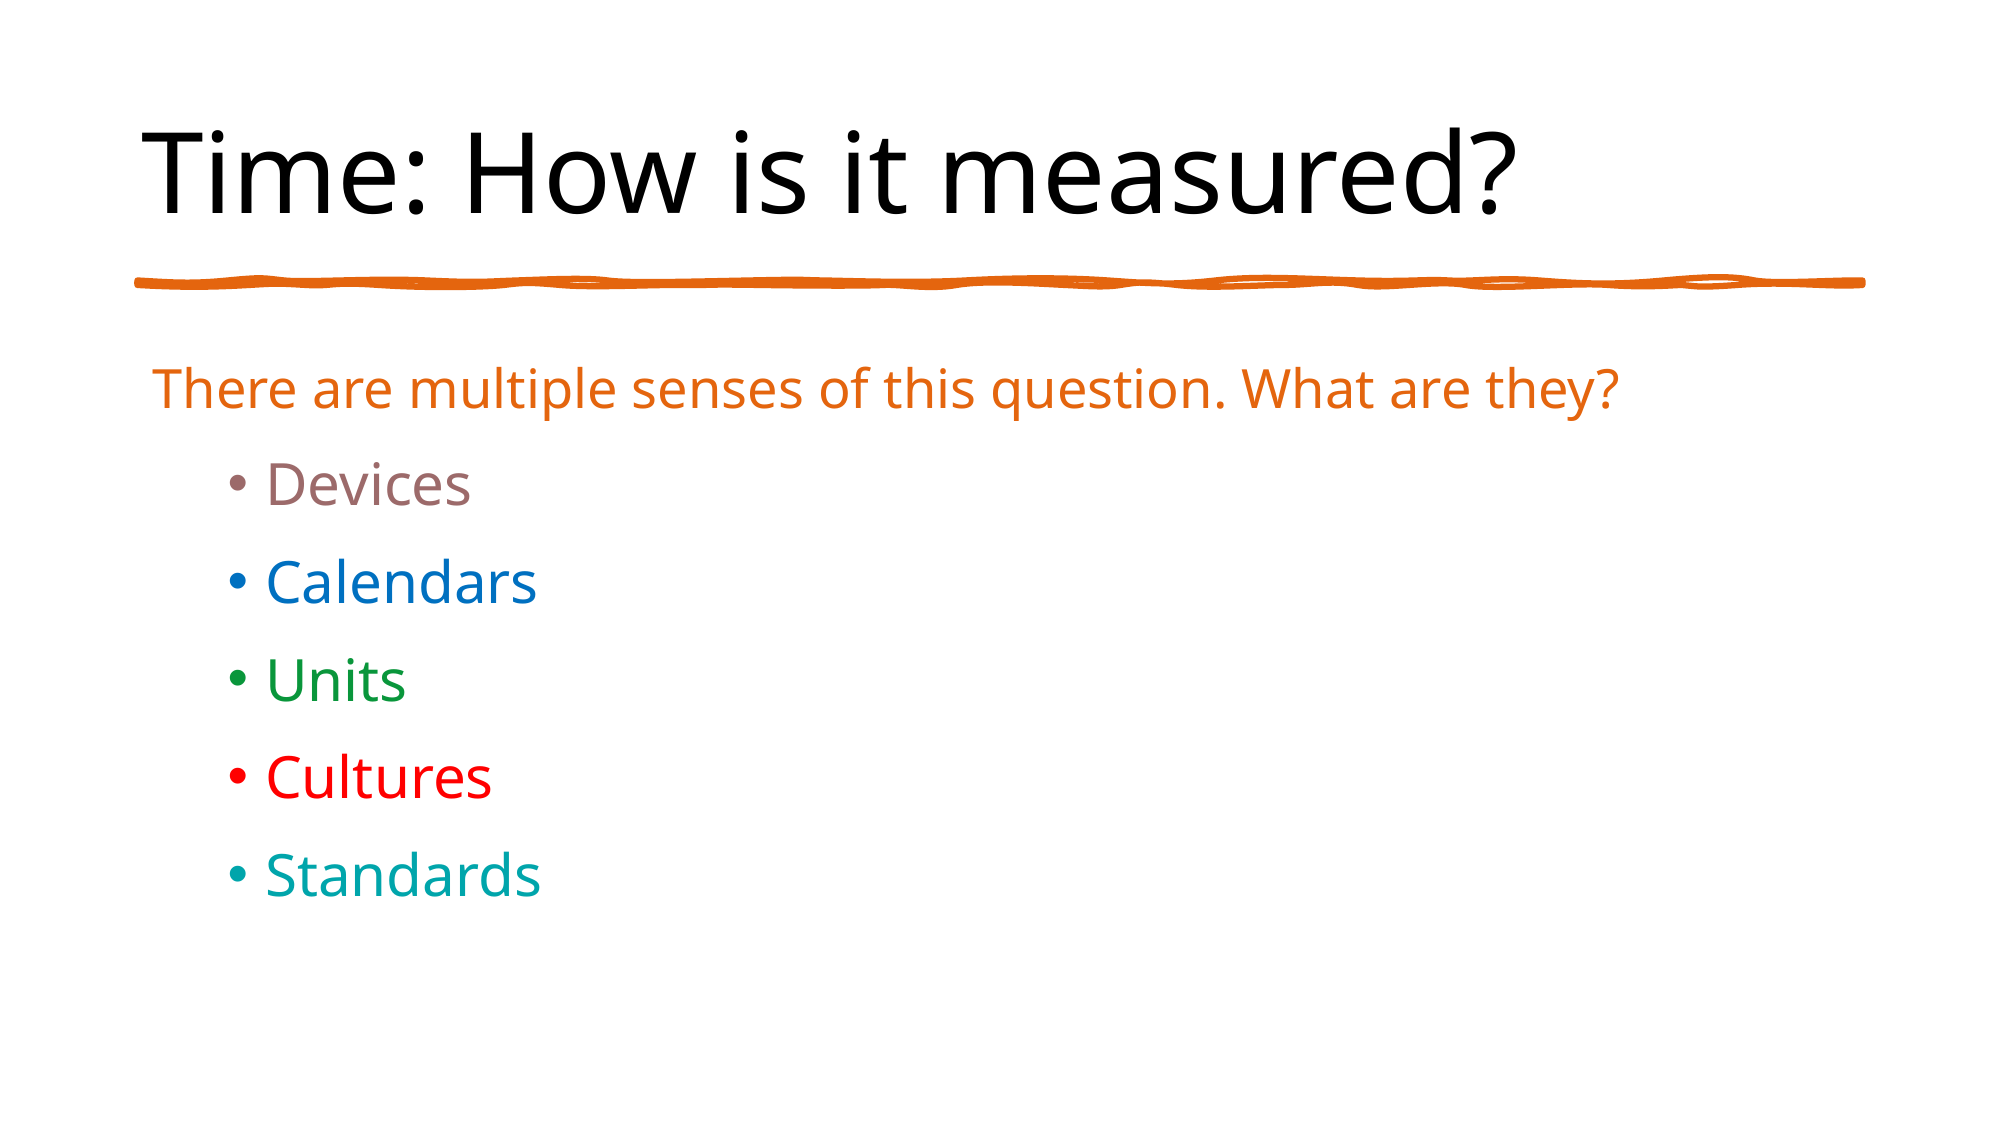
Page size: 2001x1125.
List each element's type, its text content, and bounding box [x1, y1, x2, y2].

list There are multiple senses of this question. What are they? Devices Calendars Units Cultures Standards [137, 340, 1863, 1102]
title Time: How is it measured? [126, 59, 1851, 278]
